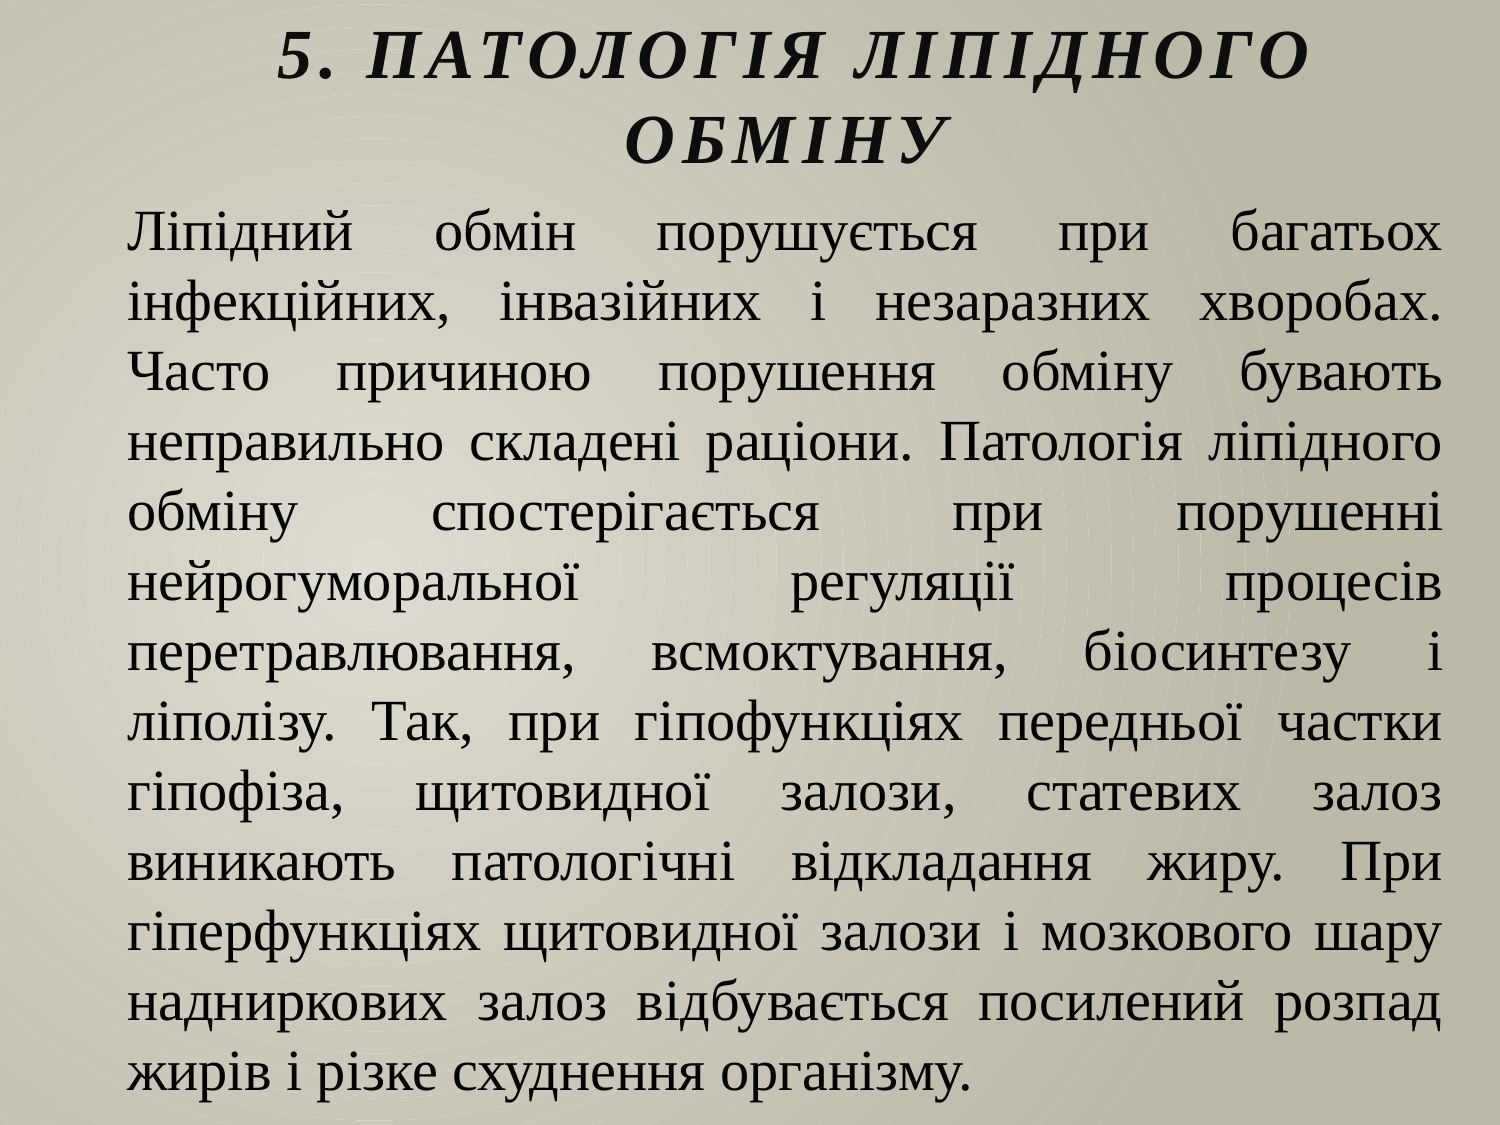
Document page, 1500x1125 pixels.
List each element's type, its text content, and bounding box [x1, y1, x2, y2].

title 5. Патологія ліпідного обміну [206, 0, 1365, 184]
list Ліпідний обмін порушується при багатьох інфекційних, інвазійних і незаразних хворобах. Часто причиною порушення обміну бувають неправильно складені раціони. Патологія ліпідного обміну спостерігається при порушенні нейрогуморальної регуляції процесів перетравлювання, всмоктування, біосинтезу і ліполізу. Так, при гіпофункціях передньої частки гіпофіза, щитовидної залози, статевих залоз виникають патологічні відкладання жиру. При гіперфункціях щитовидної залози і мозкового шару надниркових залоз відбувається посилений розпад жирів і різке схуднення організму. [111, 184, 1460, 1059]
